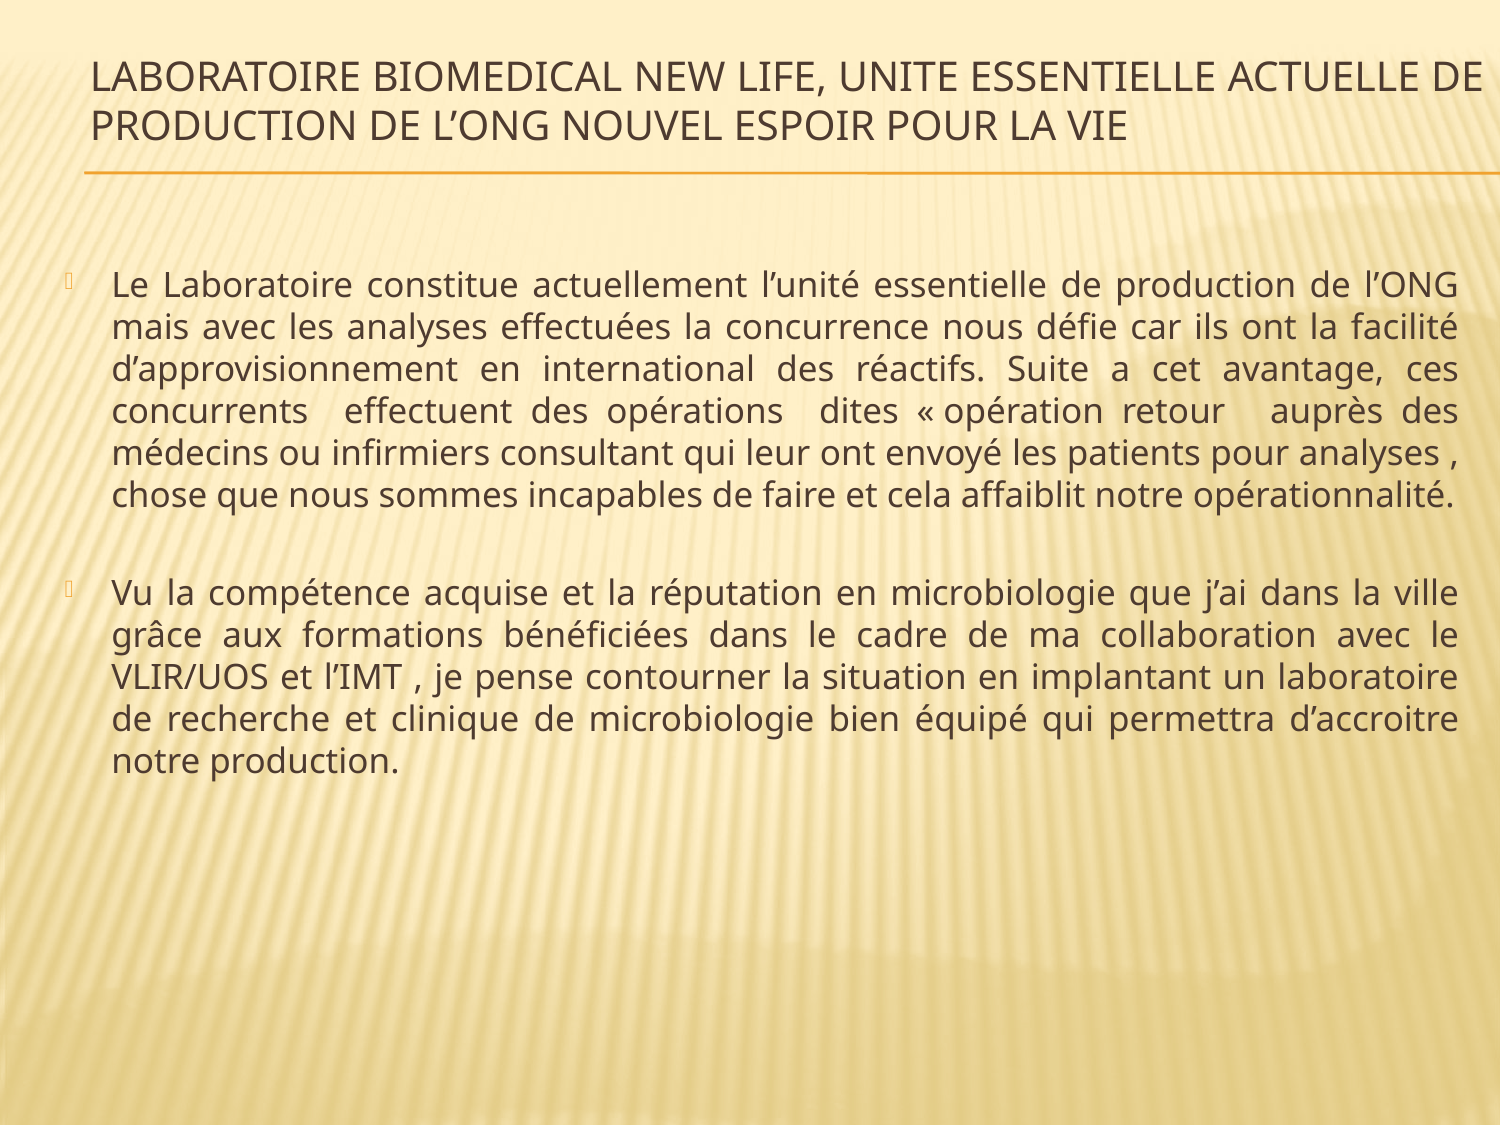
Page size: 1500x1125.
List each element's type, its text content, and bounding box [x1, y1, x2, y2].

title LABORATOIRE BIOMEDICAL NEW LIFE, UNITE ESSENTIELLE ACTUELLE DE PRODUCTION DE L’ONG NOUVEL ESPOIR POUR LA VIE [75, 30, 1500, 169]
list Le Laboratoire constitue actuellement l’unité essentielle de production de l’ONG mais avec les analyses effectuées la concurrence nous défie car ils ont la facilité d’approvisionnement en international des réactifs. Suite a cet avantage, ces concurrents effectuent des opérations dites « opération retour auprès des médecins ou infirmiers consultant qui leur ont envoyé les patients pour analyses , chose que nous sommes incapables de faire et cela affaiblit notre opérationnalité. Vu la compétence acquise et la réputation en microbiologie que j’ai dans la ville grâce aux formations bénéficiées dans le cadre de ma collaboration avec le VLIR/UOS et l’IMT , je pense contourner la situation en implantant un laboratoire de recherche et clinique de microbiologie bien équipé qui permettra d’accroitre notre production. [50, 254, 1475, 998]
